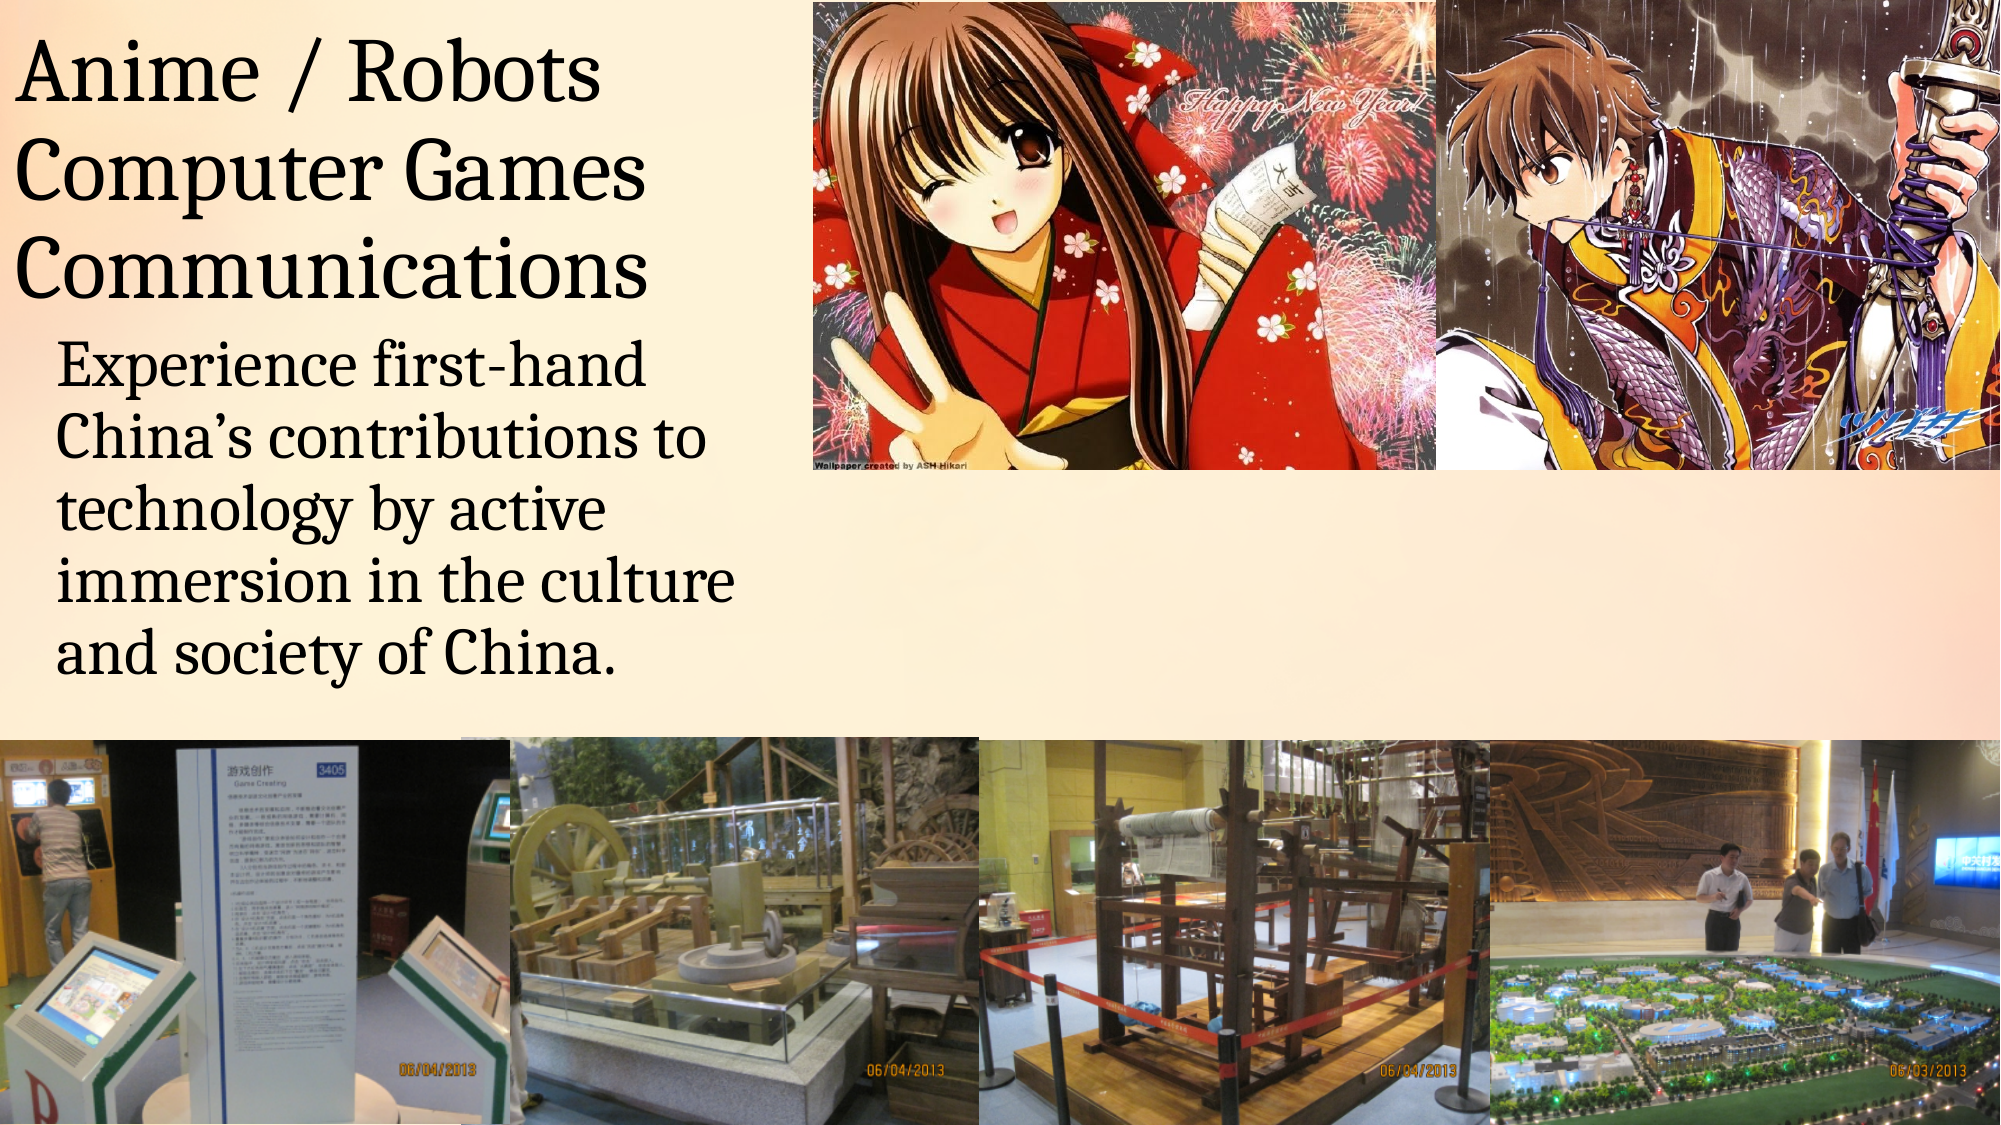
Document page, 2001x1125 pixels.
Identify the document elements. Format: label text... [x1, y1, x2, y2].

picture [0, 0, 2001, 1125]
title Anime / Robots Computer Games Communications [0, 0, 717, 327]
list Experience first-hand China’s contributions to technology by active immersion in the culture and society of China. [41, 321, 814, 740]
